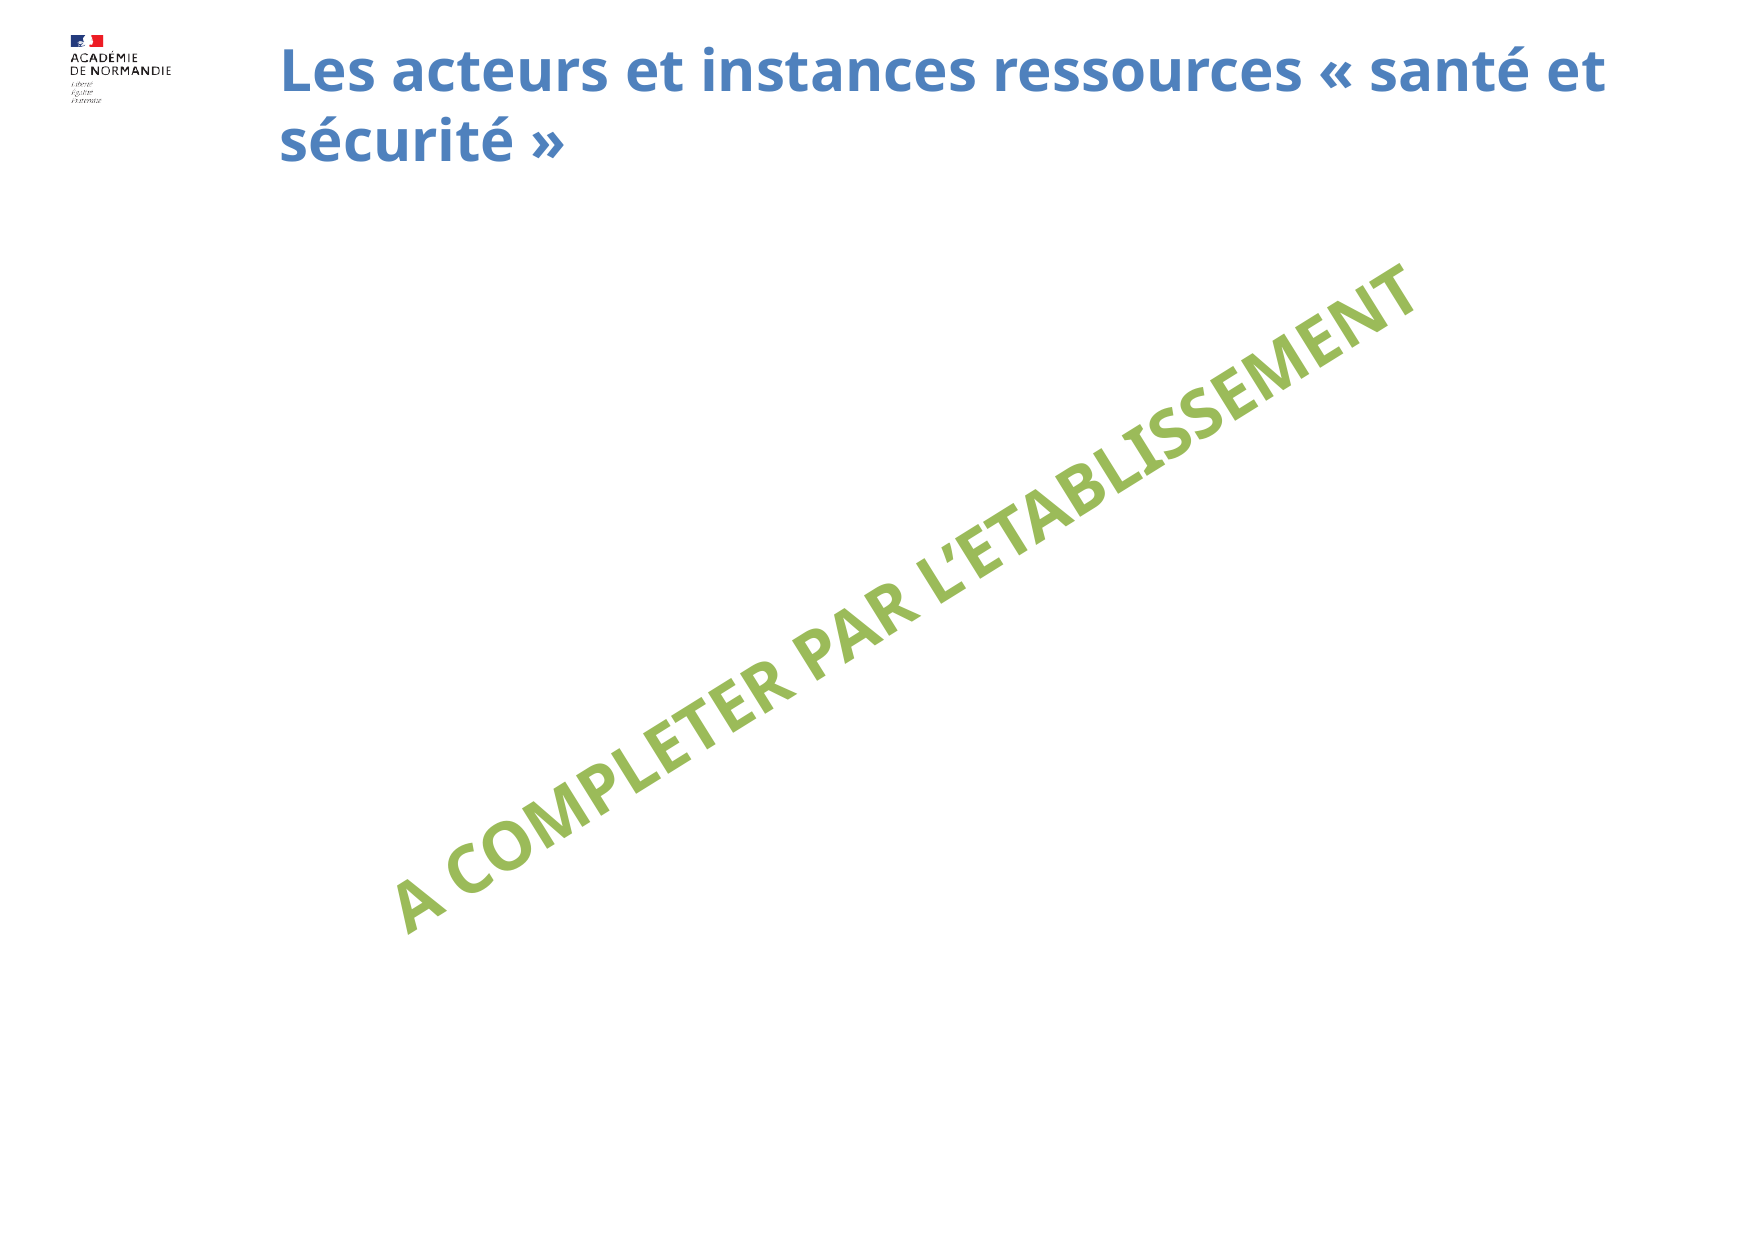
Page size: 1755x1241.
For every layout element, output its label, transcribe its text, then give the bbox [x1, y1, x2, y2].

text_box Les acteurs et instances ressources « santé et sécurité » [264, 32, 1647, 174]
text_box A COMPLETER PAR L’ETABLISSEMENT [259, 173, 1580, 1071]
picture [70, 35, 171, 103]
